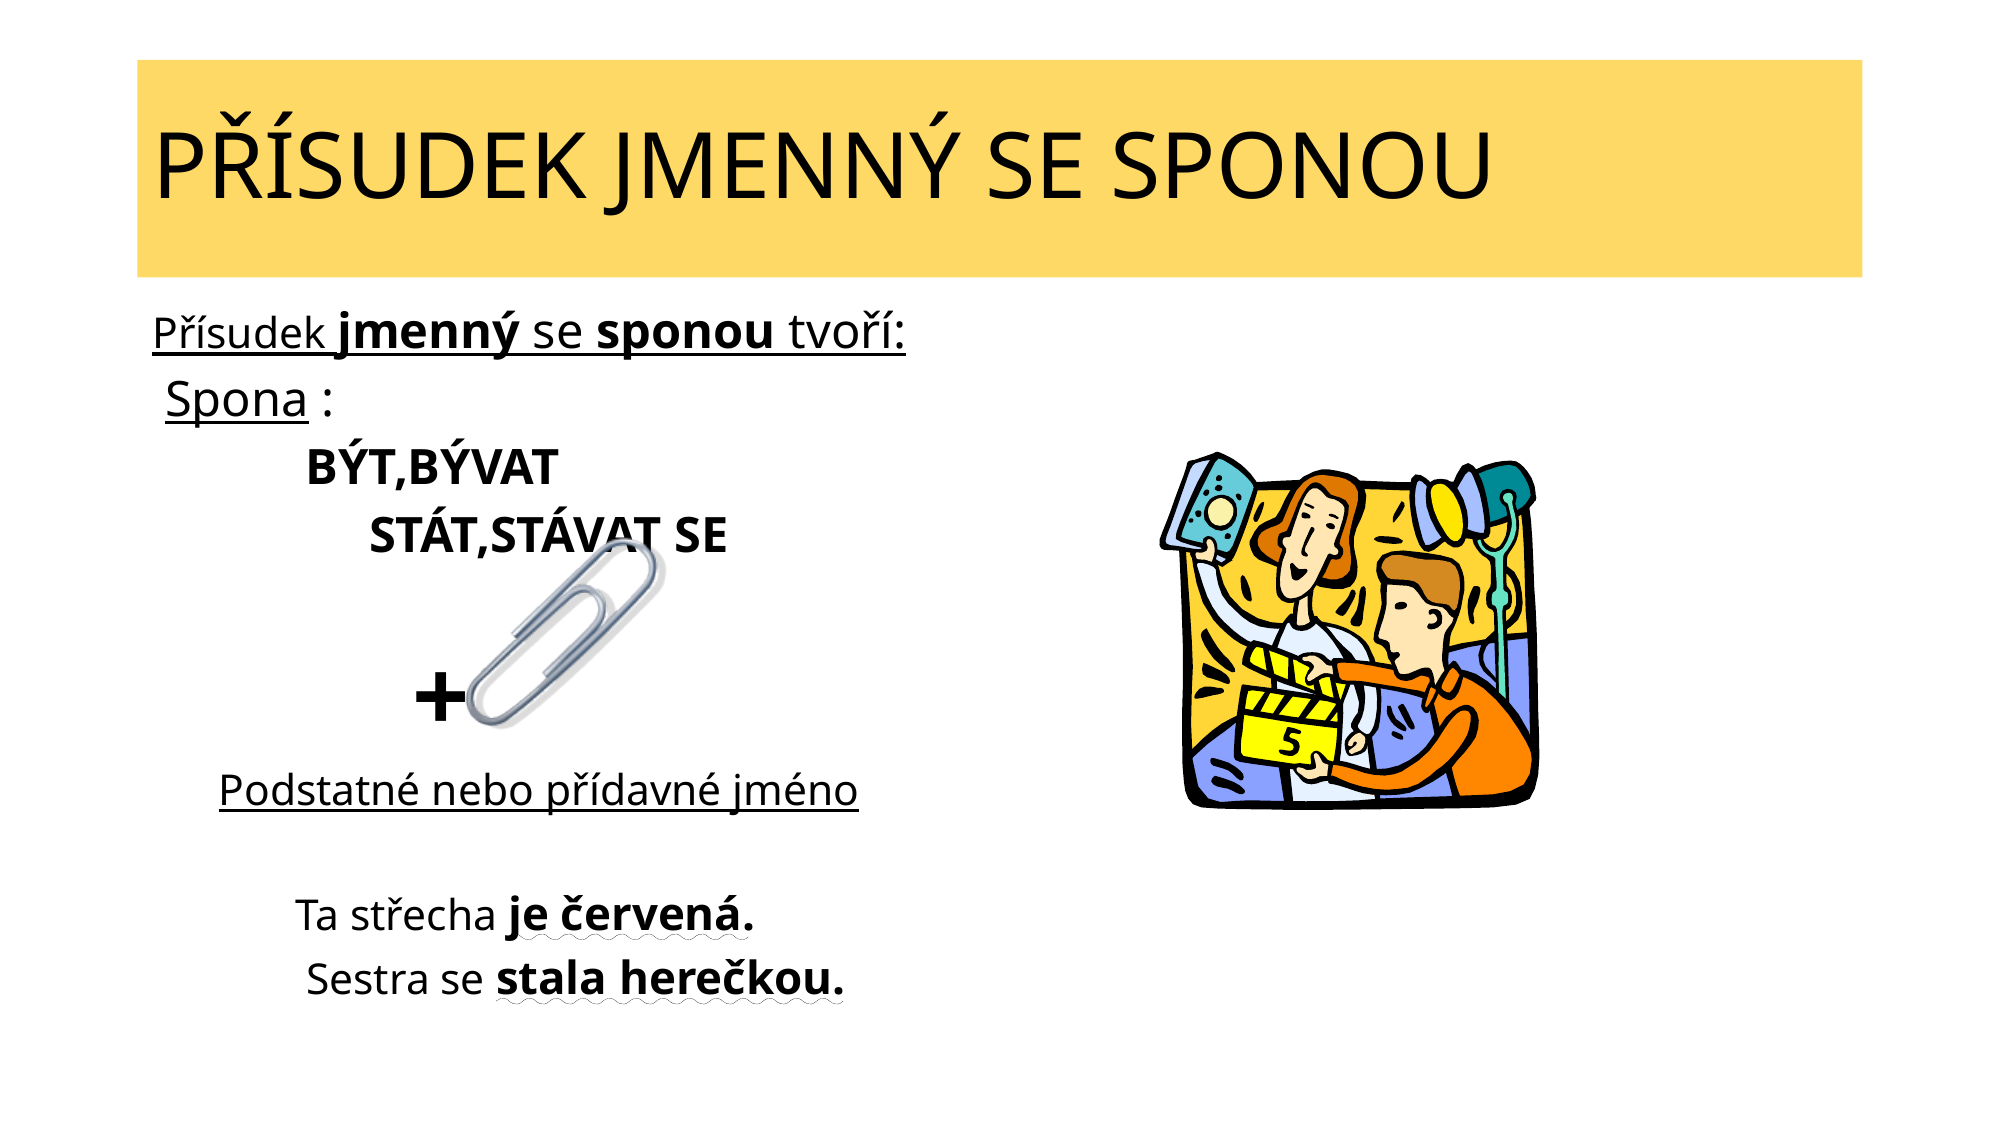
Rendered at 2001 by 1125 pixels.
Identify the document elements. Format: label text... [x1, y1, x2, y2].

picture [1159, 447, 1544, 814]
list Přísudek jmenný se sponou tvoří: Spona : BÝT,BÝVAT STÁT,STÁVAT SE + Podstatné nebo přídavné jméno Ta střecha je červená. Sestra se stala herečkou. [137, 299, 1863, 1014]
title PŘÍSUDEK JMENNÝ SE SPONOU [137, 59, 1863, 278]
picture [456, 518, 681, 743]
